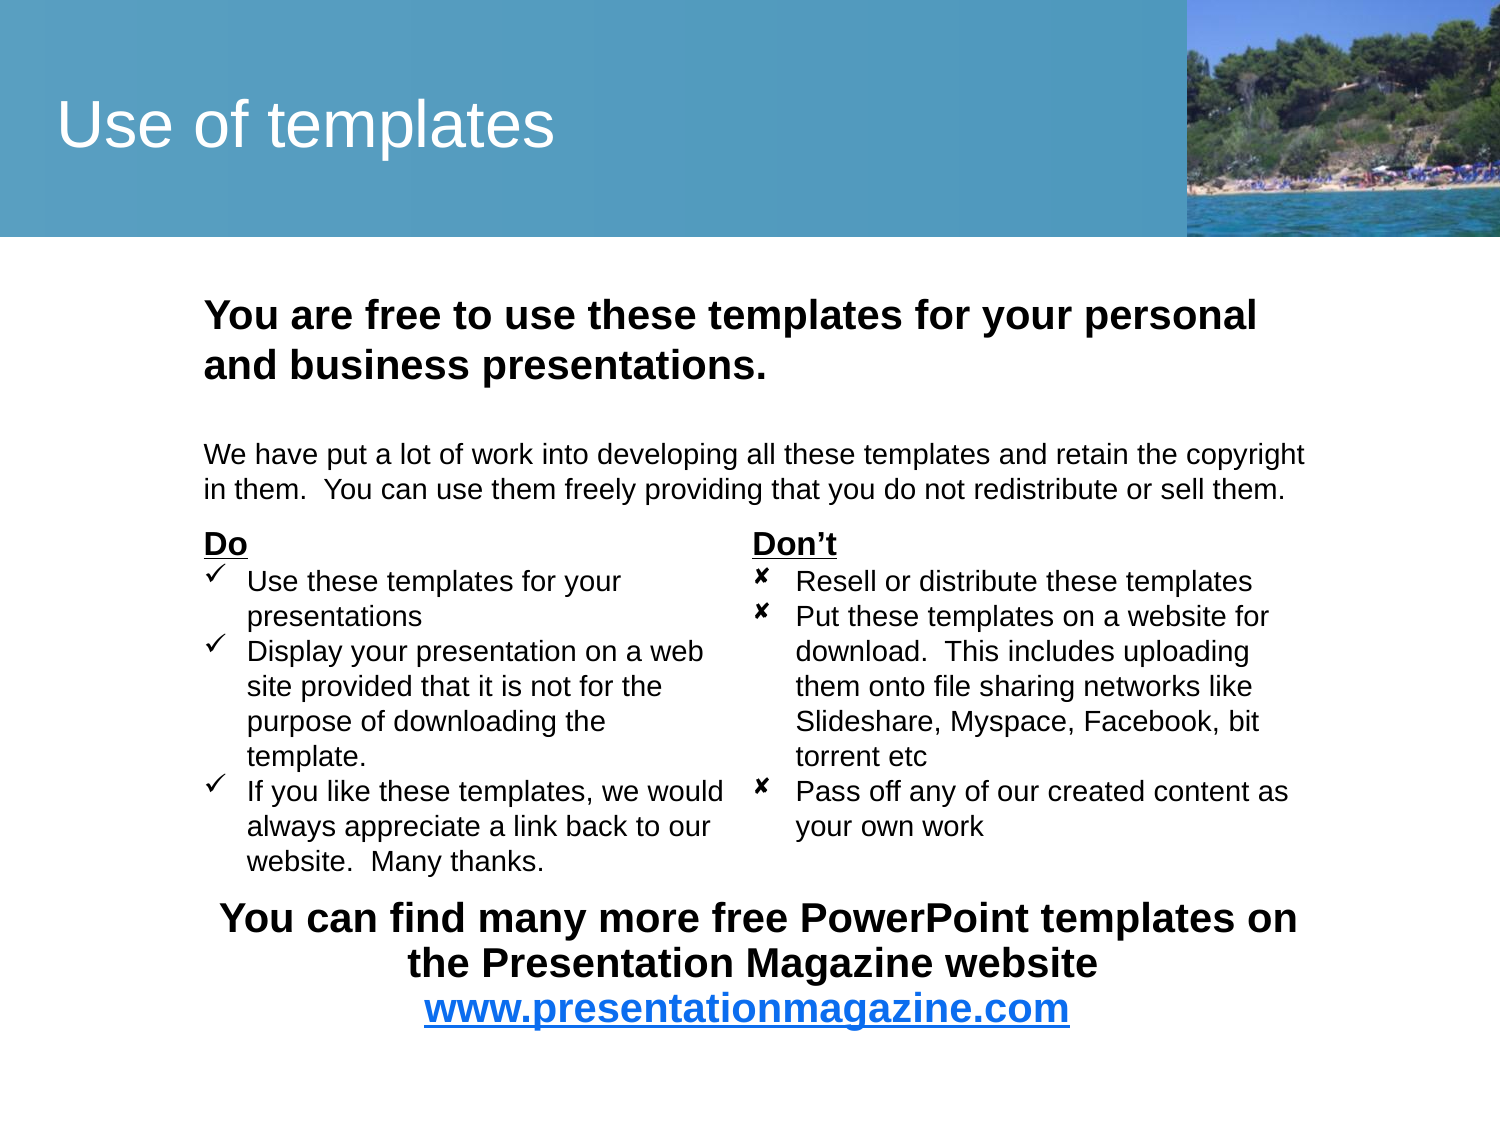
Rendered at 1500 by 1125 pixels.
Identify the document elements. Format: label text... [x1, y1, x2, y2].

text_box Do Use these templates for your presentations Display your presentation on a web site provided that it is not for the purpose of downloading the template. If you like these templates, we would always appreciate a link back to our website. Many thanks. [188, 515, 749, 889]
text_box We have put a lot of work into developing all these templates and retain the copyright in them. You can use them freely providing that you do not redistribute or sell them. [188, 427, 1325, 513]
text_box You are free to use these templates for your personal and business presentations. [188, 280, 1329, 396]
picture [1187, 0, 1500, 237]
text_box You can find many more free PowerPoint templates on the Presentation Magazine website www.presentationmagazine.com [171, 889, 1347, 1040]
text_box Don’t Resell or distribute these templates Put these templates on a website for download. This includes uploading them onto file sharing networks like Slideshare, Myspace, Facebook, bit torrent etc Pass off any of our created content as your own work [737, 515, 1335, 850]
title Use of templates [41, 45, 1164, 197]
text_box [88, 208, 1436, 1083]
